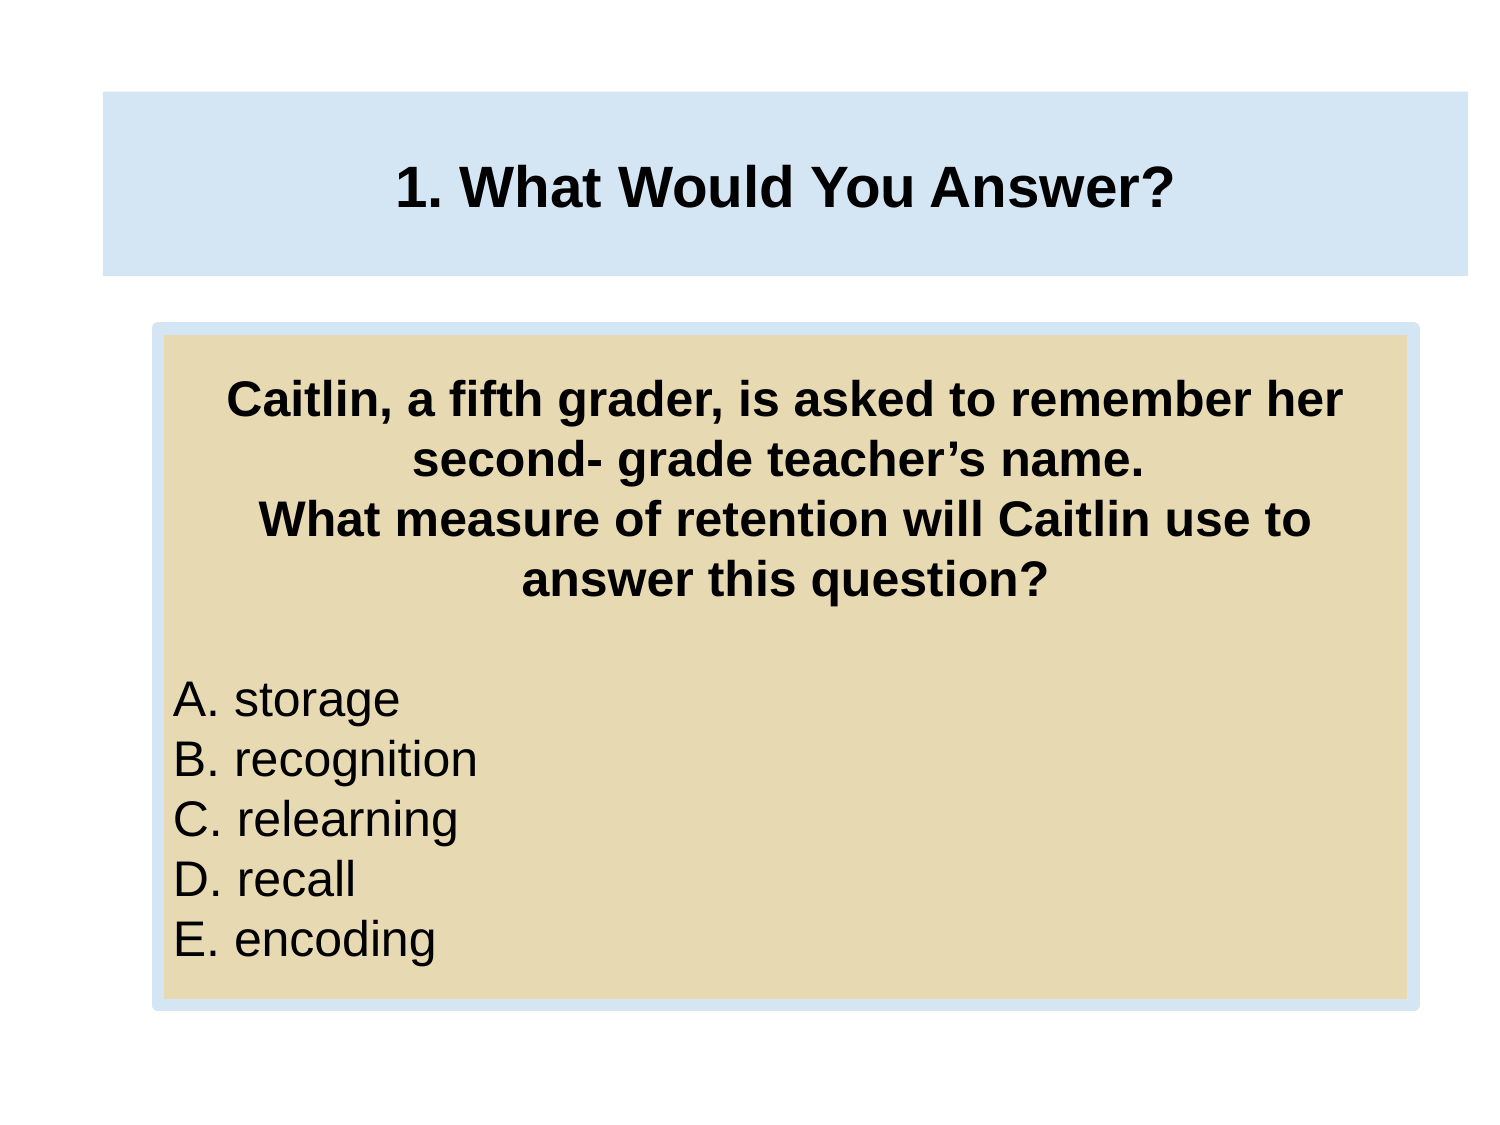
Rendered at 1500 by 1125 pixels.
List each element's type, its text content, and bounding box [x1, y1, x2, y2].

list Caitlin, a fifth grader, is asked to remember her second- grade teacher’s name. What measure of retention will Caitlin use to answer this question? A. storage B. recognition C. relearning D. recall E. encoding [152, 322, 1420, 1011]
title 1. What Would You Answer? [97, 85, 1474, 282]
